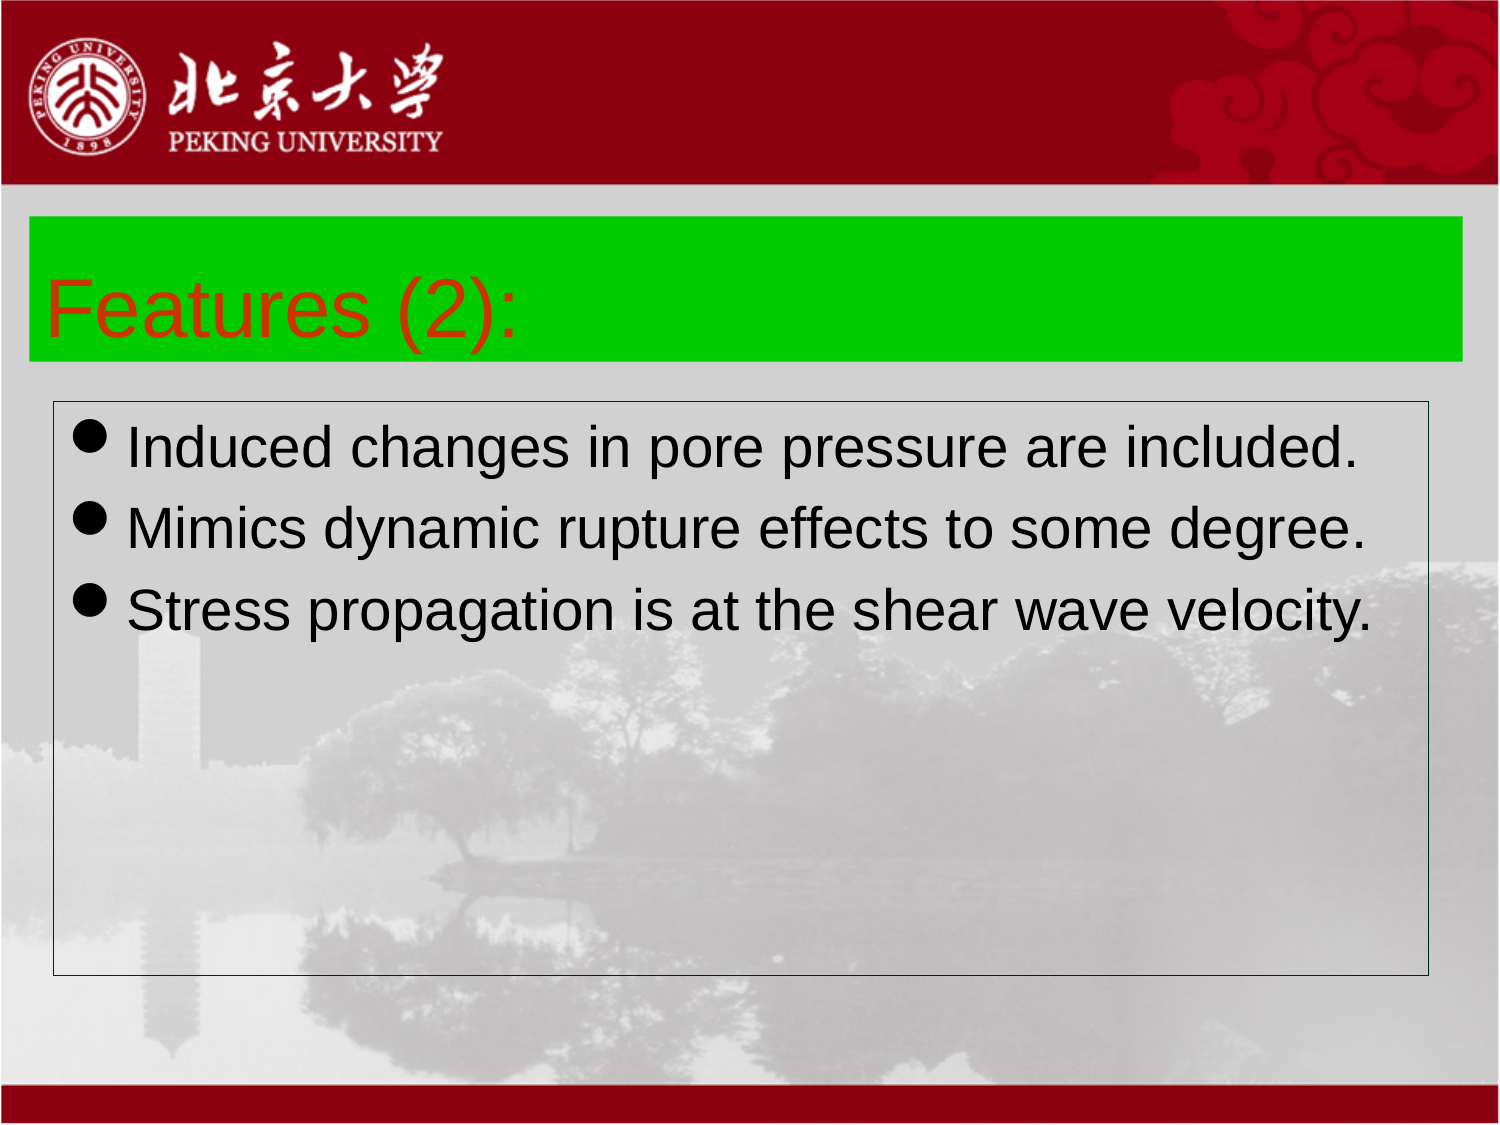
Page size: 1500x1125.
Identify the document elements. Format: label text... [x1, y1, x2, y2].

list Induced changes in pore pressure are included. Mimics dynamic rupture effects to some degree. Stress propagation is at the shear wave velocity. [53, 401, 1429, 976]
title Features (2): [29, 216, 1463, 362]
picture [0, 0, 1500, 1125]
